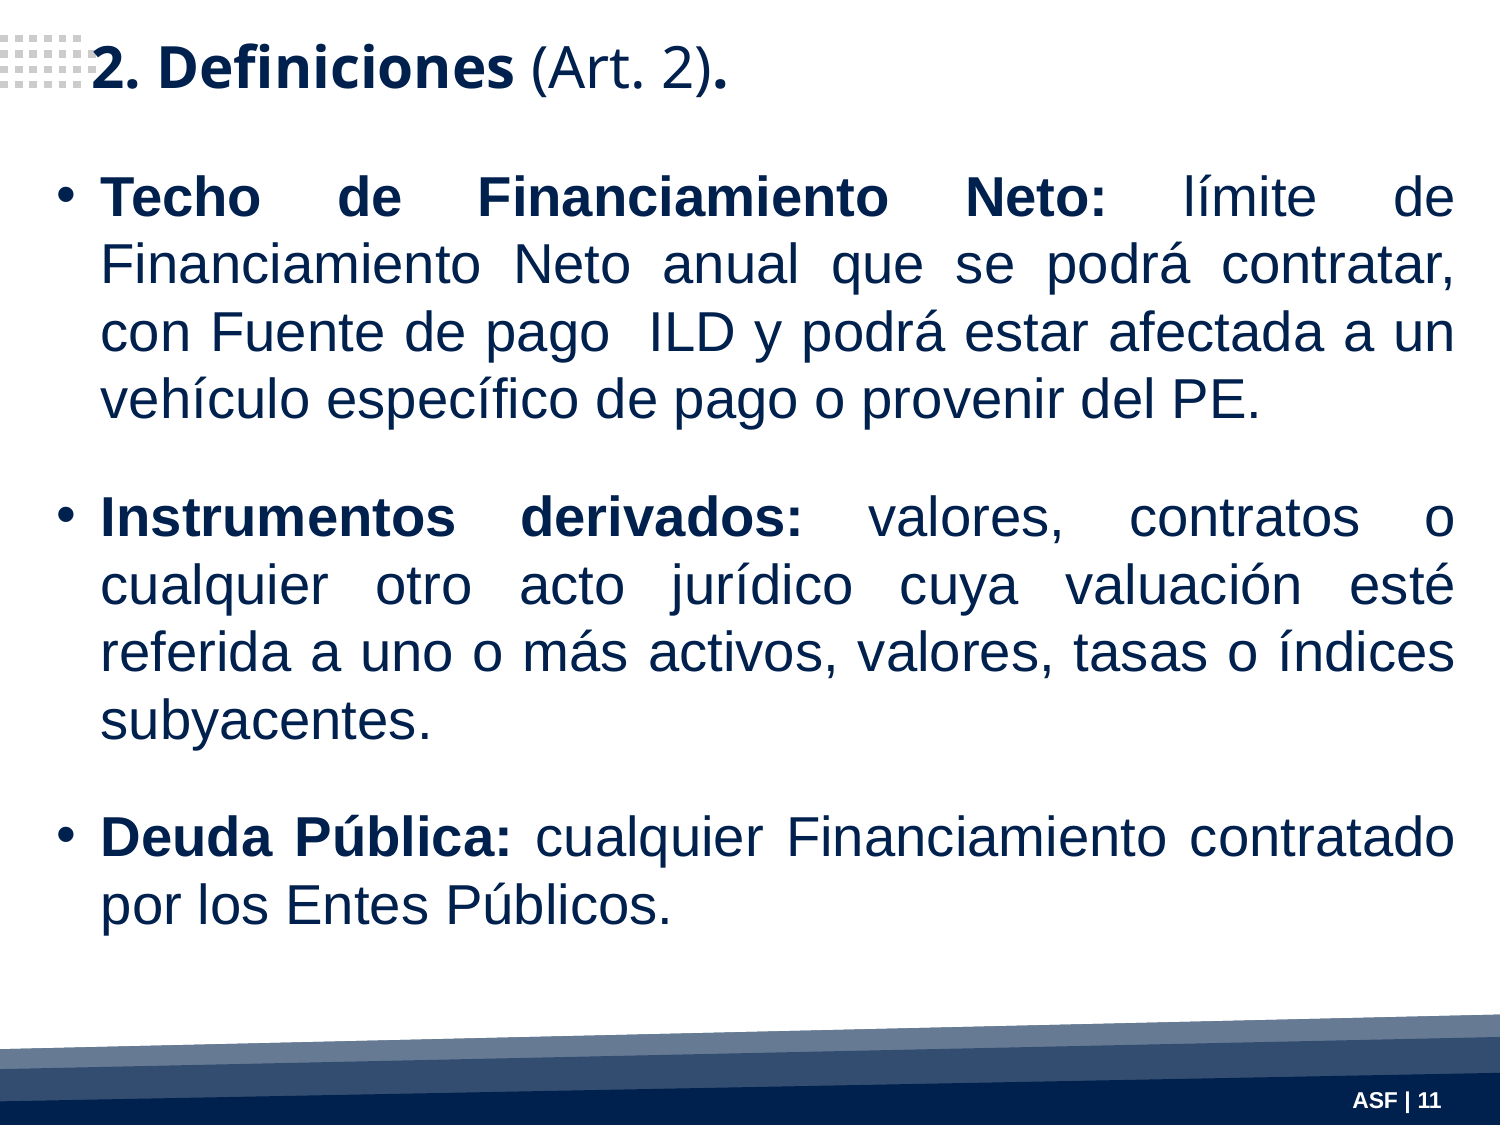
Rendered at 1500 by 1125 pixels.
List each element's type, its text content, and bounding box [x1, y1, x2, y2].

text_box 2. Definiciones (Art. 2). [76, 22, 1471, 117]
text_box Techo de Financiamiento Neto: límite de Financiamiento Neto anual que se podrá contratar, con Fuente de pago ILD y podrá estar afectada a un vehículo específico de pago o provenir del PE. Instrumentos derivados: valores, contratos o cualquier otro acto jurídico cuya valuación esté referida a uno o más activos, valores, tasas o índices subyacentes. Deuda Pública: cualquier Financiamiento contratado por los Entes Públicos. [41, 152, 1471, 943]
slide_number ASF | 11 [1337, 1078, 1489, 1125]
